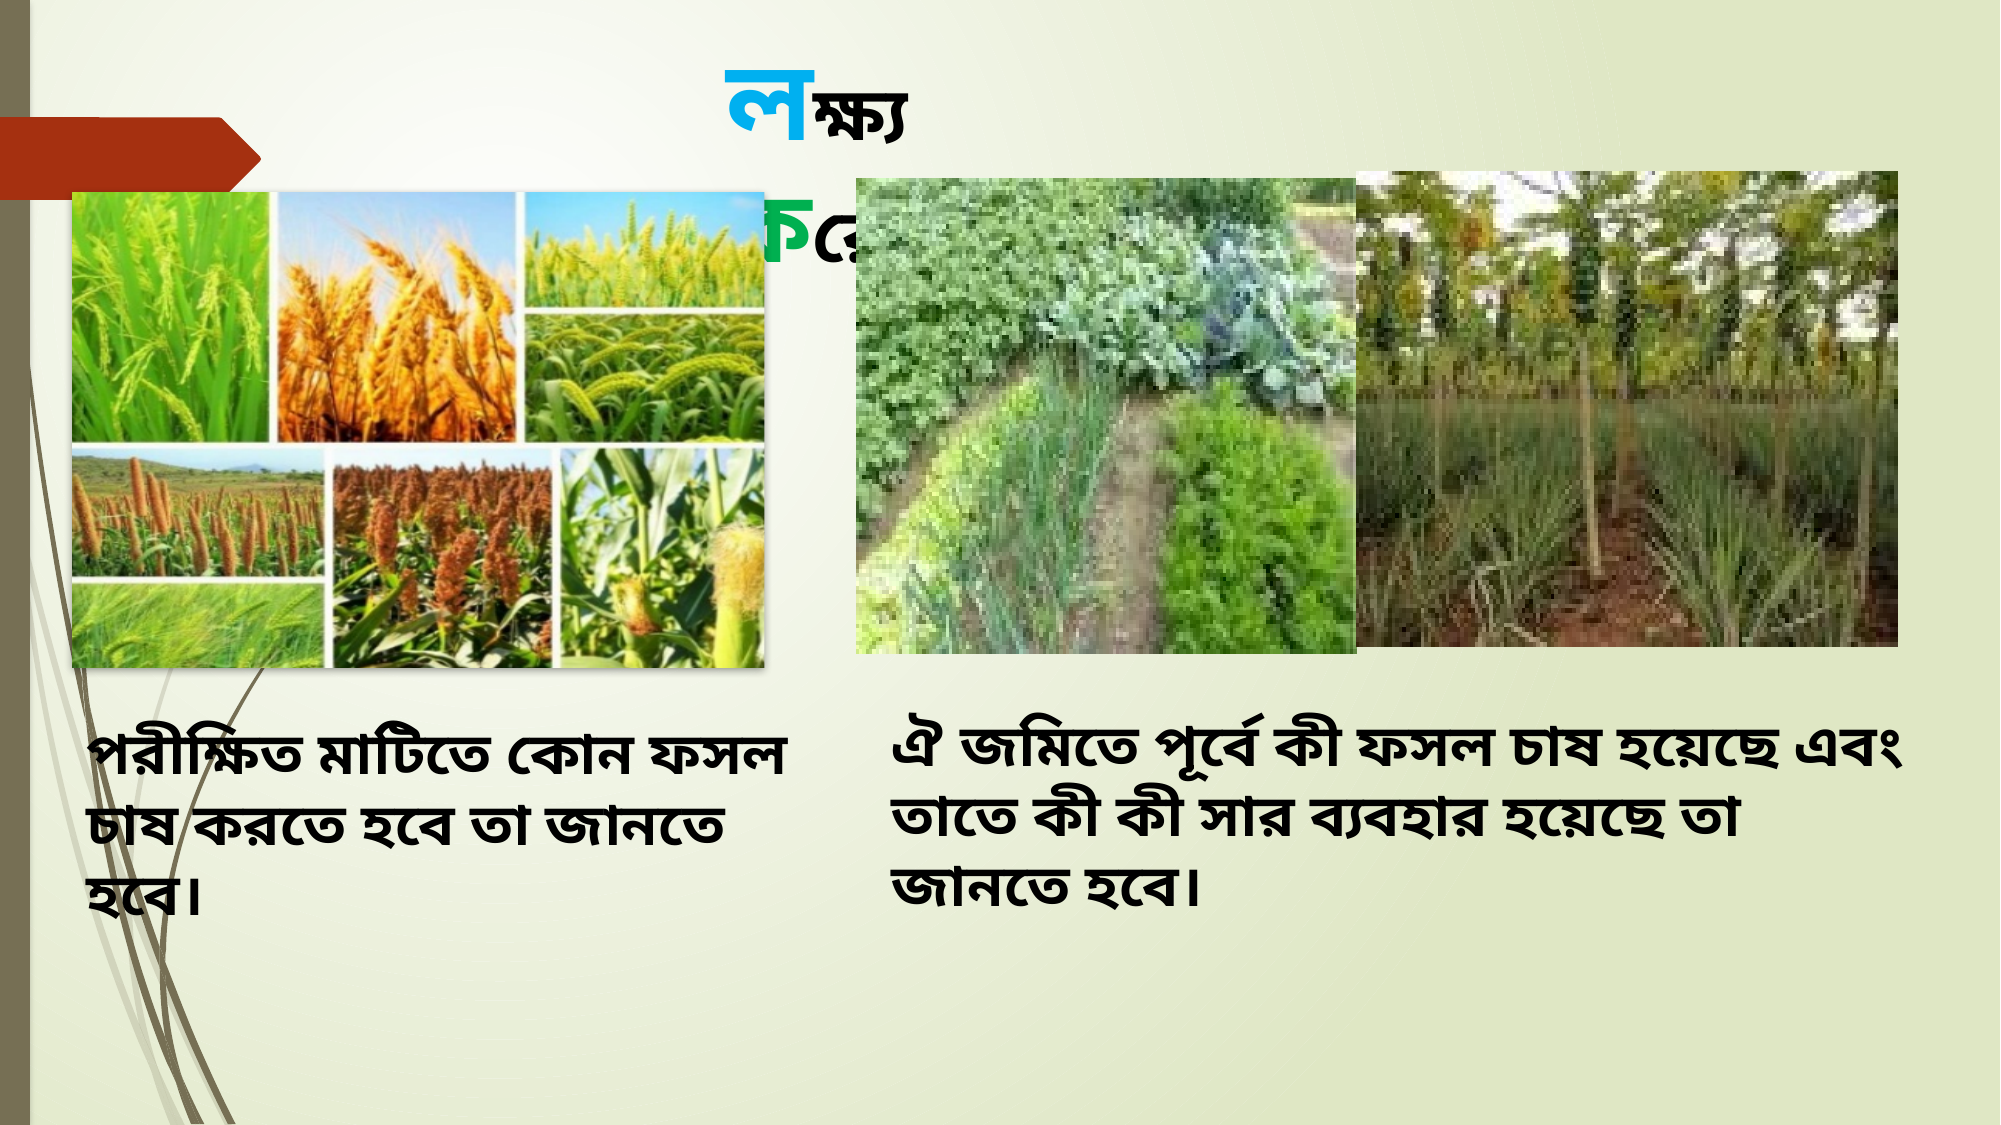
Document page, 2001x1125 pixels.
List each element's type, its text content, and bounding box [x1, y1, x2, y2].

text_box লক্ষ্য করো… [711, 20, 1144, 290]
text_box ঐ জমিতে পূর্বে কী ফসল চাষ হয়েছে এবং তাতে কী কী সার ব্যবহার হয়েছে তা জানতে হবে। [876, 700, 1930, 926]
picture [856, 171, 1898, 654]
picture [71, 192, 765, 668]
text_box পরীক্ষিত মাটিতে কোন ফসল চাষ করতে হবে তা জানতে হবে। [72, 709, 807, 935]
